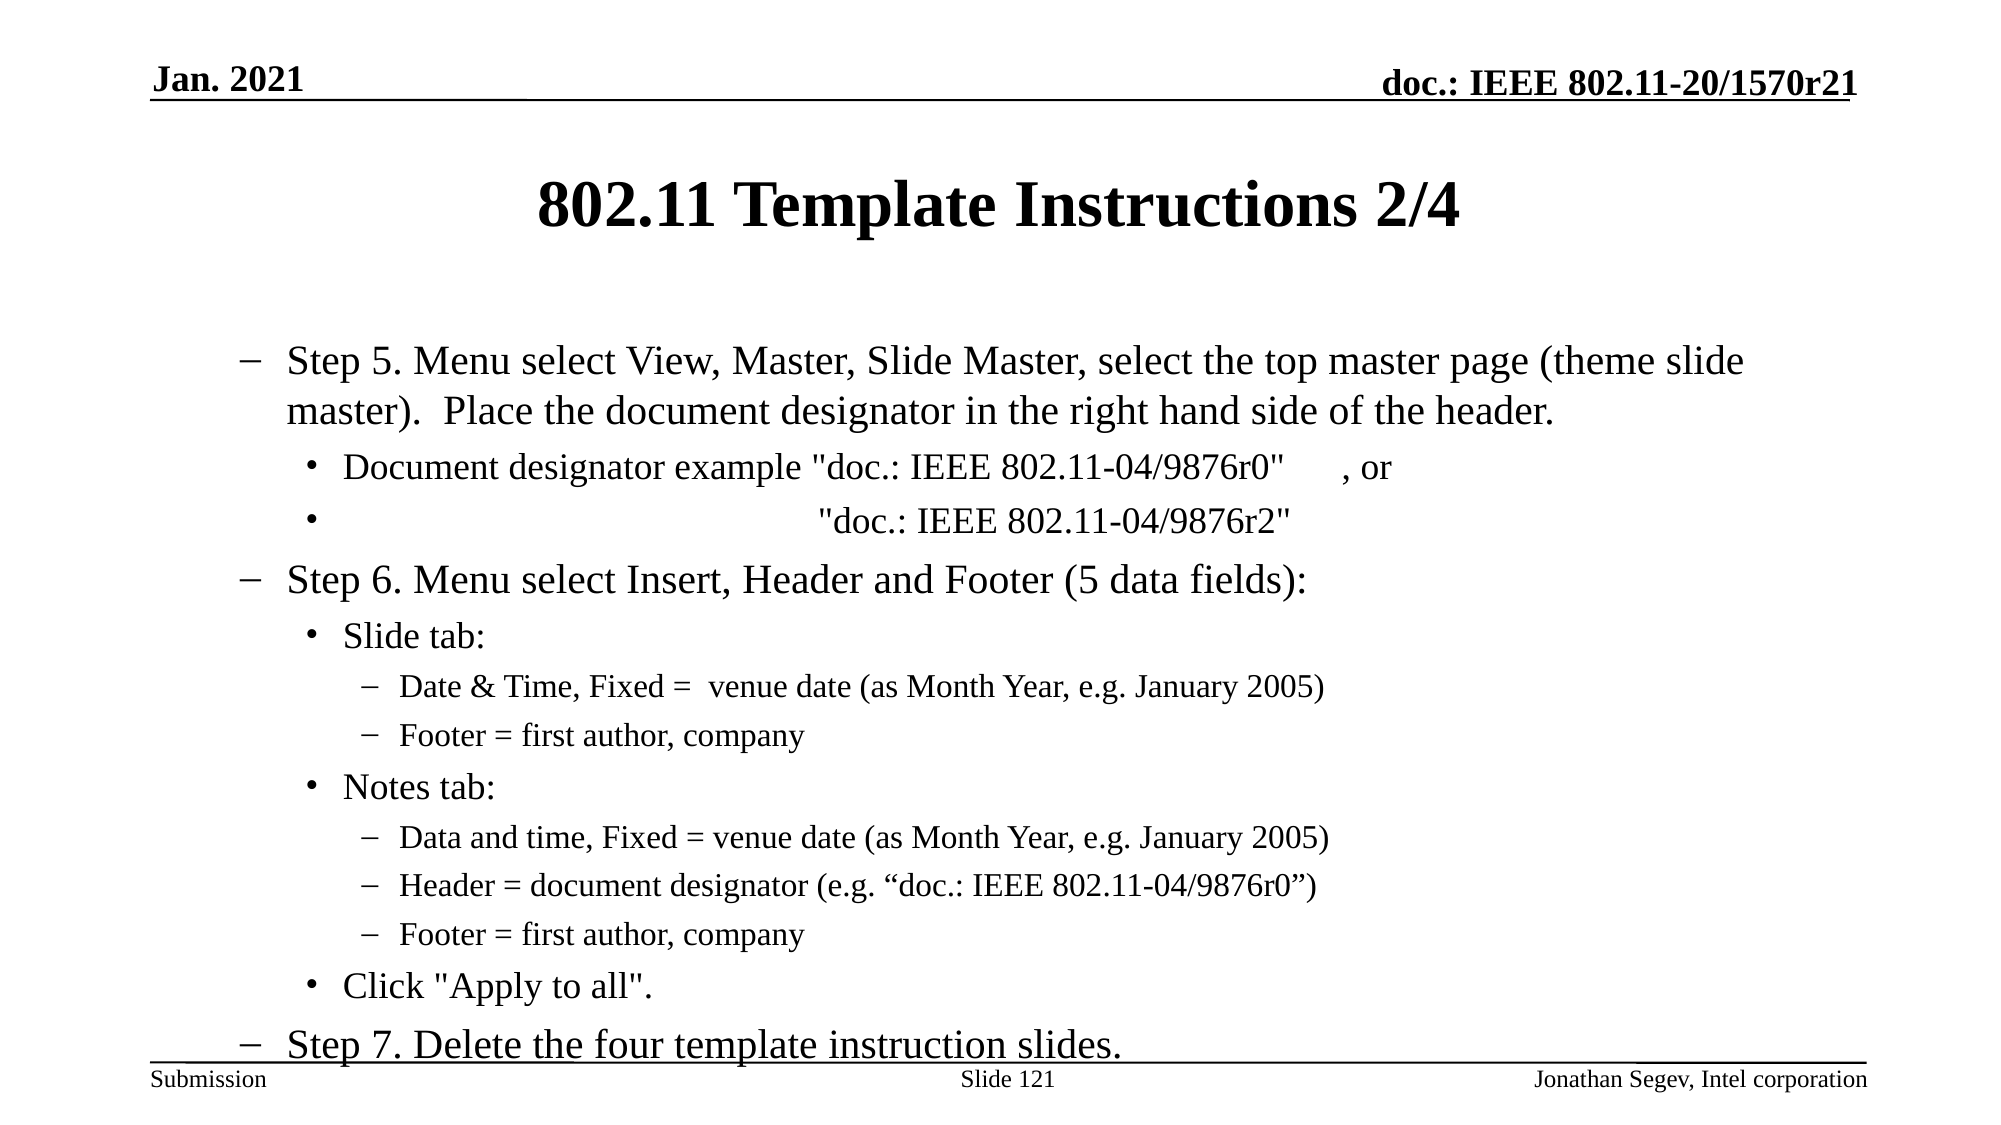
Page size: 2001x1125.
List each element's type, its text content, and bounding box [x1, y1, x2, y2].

list Step 5. Menu select View, Master, Slide Master, select the top master page (theme slide master). Place the document designator in the right hand side of the header. Document designator example "doc.: IEEE 802.11-04/9876r0" , or "doc.: IEEE 802.11-04/9876r2" Step 6. Menu select Insert, Header and Footer (5 data fields): Slide tab: Date & Time, Fixed = venue date (as Month Year, e.g. January 2005) Footer = first author, company Notes tab: Data and time, Fixed = venue date (as Month Year, e.g. January 2005) Header = document designator (e.g. “doc.: IEEE 802.11-04/9876r0”) Footer = first author, company Click "Apply to all". Step 7. Delete the four template instruction slides. [149, 324, 1850, 1000]
footer Jonathan Segev, Intel corporation [1171, 1061, 1869, 1093]
title 802.11 Template Instructions 2/4 [149, 112, 1850, 288]
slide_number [152, 54, 563, 100]
slide_number Slide 121 [950, 1061, 1067, 1123]
